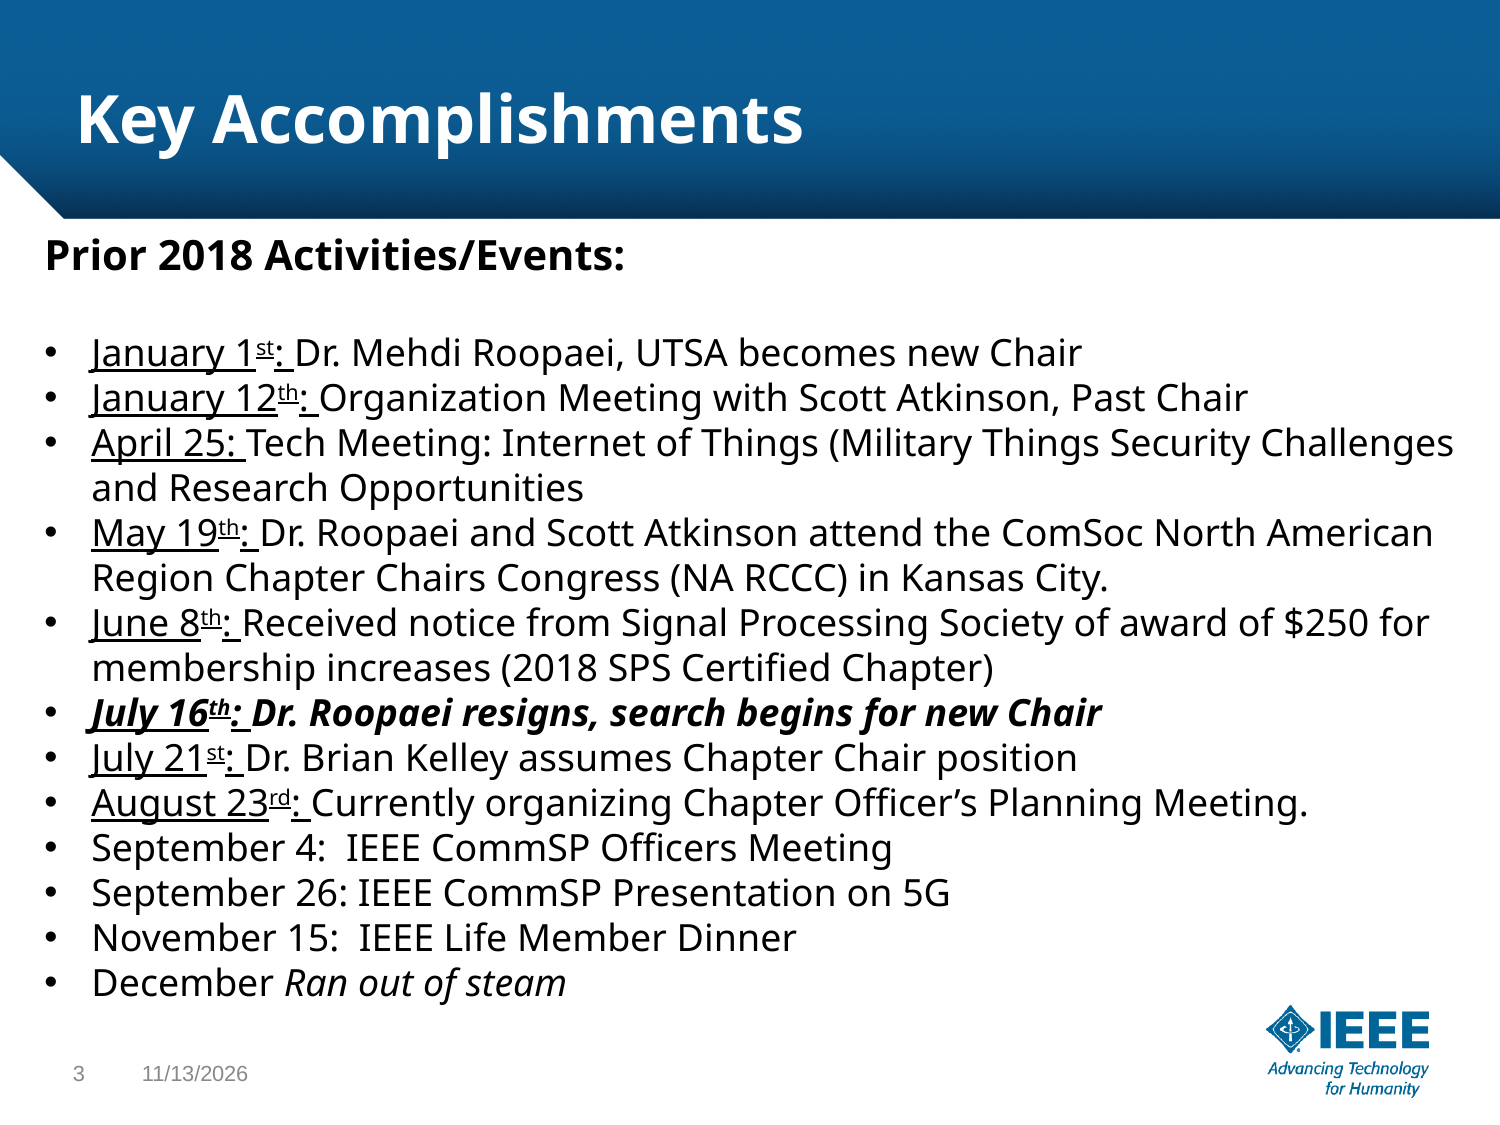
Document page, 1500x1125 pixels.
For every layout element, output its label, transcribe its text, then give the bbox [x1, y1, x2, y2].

text_box Prior 2018 Activities/Events: January 1st: Dr. Mehdi Roopaei, UTSA becomes new Chair January 12th: Organization Meeting with Scott Atkinson, Past Chair April 25: Tech Meeting: Internet of Things (Military Things Security Challenges and Research Opportunities May 19th: Dr. Roopaei and Scott Atkinson attend the ComSoc North American Region Chapter Chairs Congress (NA RCCC) in Kansas City. June 8th: Received notice from Signal Processing Society of award of $250 for membership increases (2018 SPS Certified Chapter) July 16th: Dr. Roopaei resigns, search begins for new Chair July 21st: Dr. Brian Kelley assumes Chapter Chair position August 23rd: Currently organizing Chapter Officer’s Planning Meeting. September 4: IEEE CommSP Officers Meeting September 26: IEEE CommSP Presentation on 5G November 15: IEEE Life Member Dinner December Ran out of steam [29, 221, 1500, 1102]
picture [0, 0, 1500, 1125]
title Key Accomplishments [60, 32, 1436, 202]
